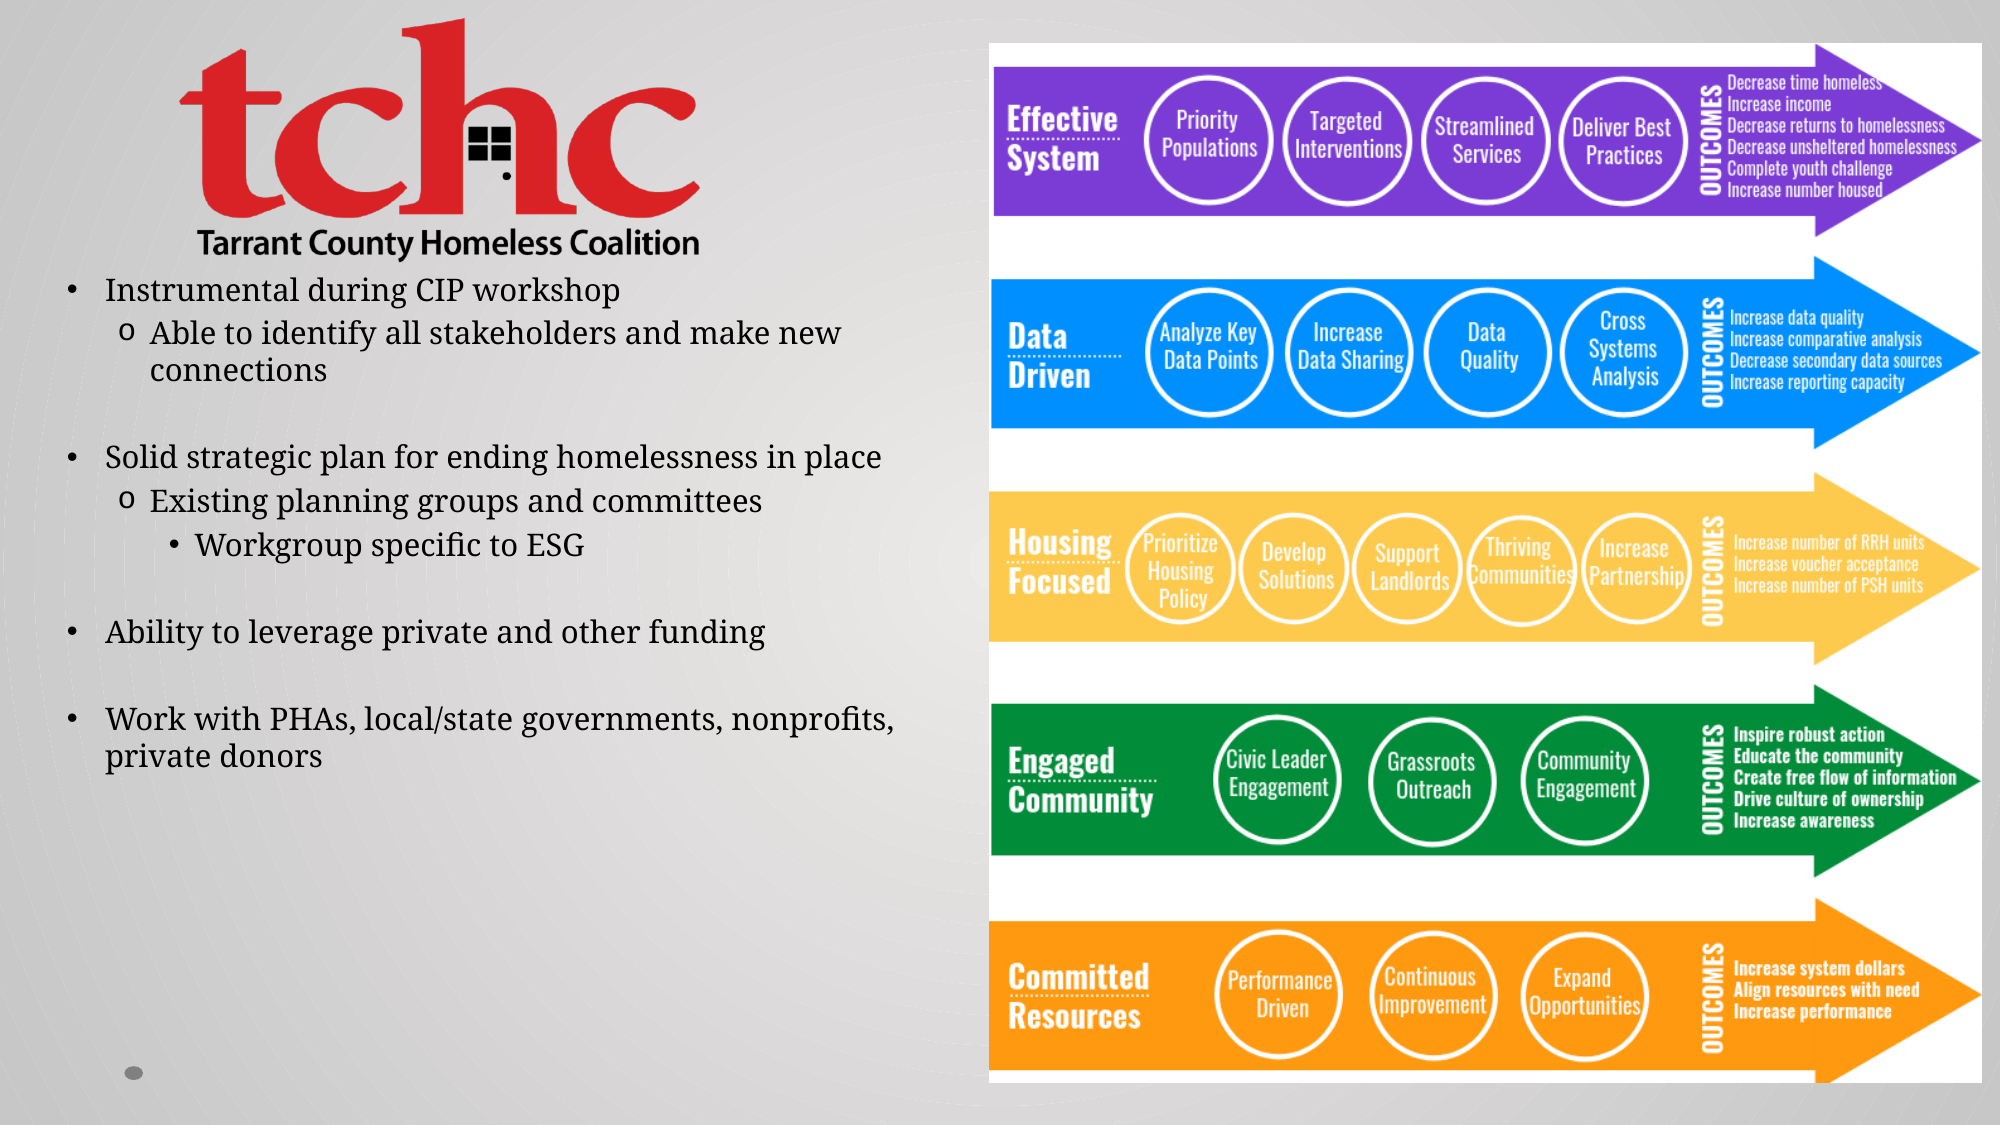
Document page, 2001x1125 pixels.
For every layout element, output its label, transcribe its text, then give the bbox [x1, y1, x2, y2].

list Instrumental during CIP workshop Able to identify all stakeholders and make new connections Solid strategic plan for ending homelessness in place Existing planning groups and committees Workgroup specific to ESG Ability to leverage private and other funding Work with PHAs, local/state governments, nonprofits, private donors [51, 262, 936, 1083]
picture [179, 18, 700, 263]
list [989, 43, 1982, 1083]
